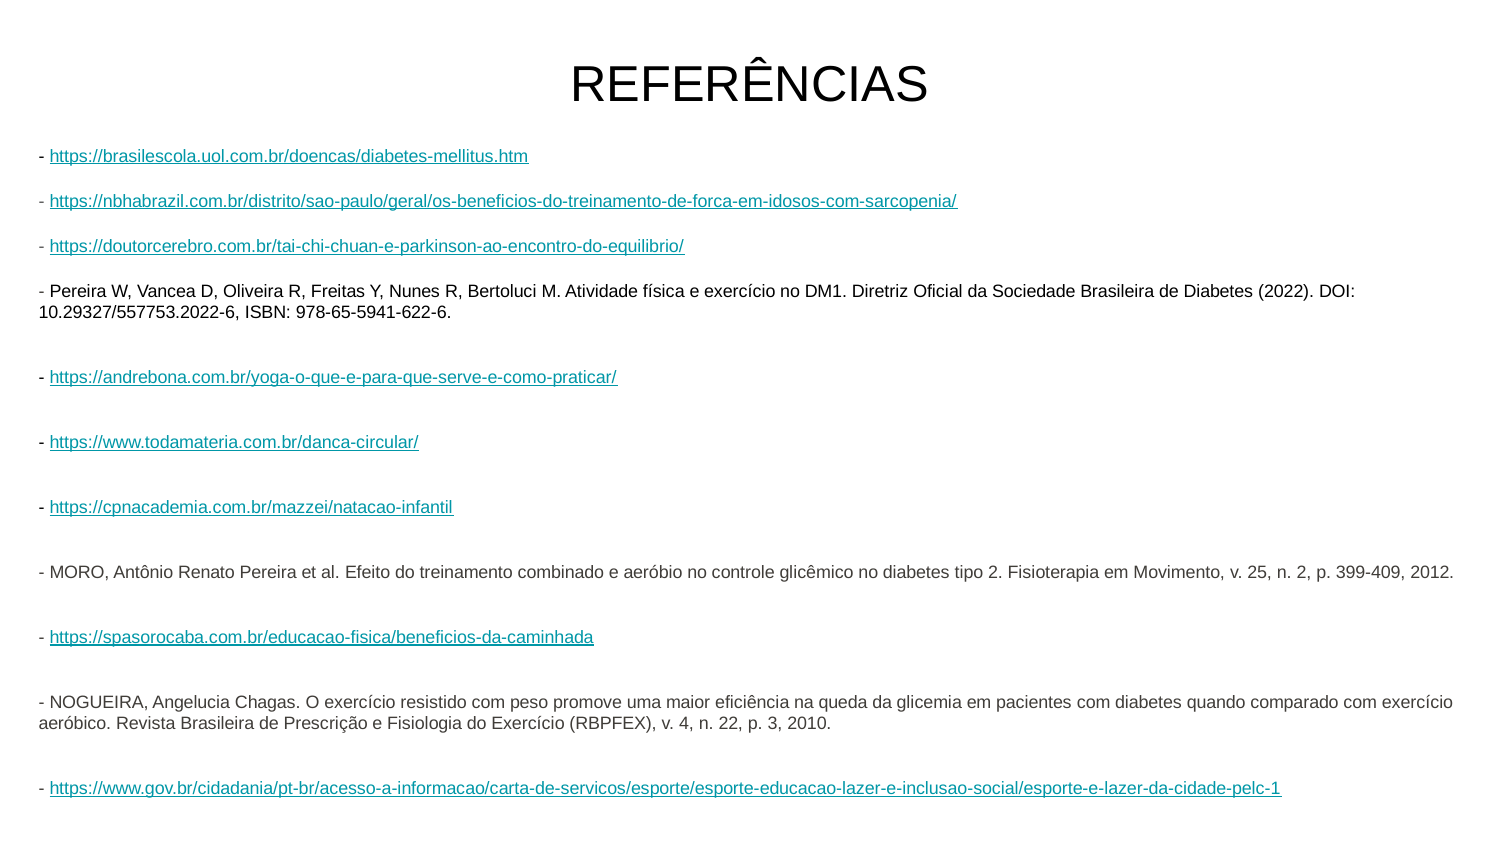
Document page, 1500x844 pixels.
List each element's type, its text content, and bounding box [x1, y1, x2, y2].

list - https://brasilescola.uol.com.br/doencas/diabetes-mellitus.htm - https://nbhabrazil.com.br/distrito/sao-paulo/geral/os-beneficios-do-treinamento-de-forca-em-idosos-com-sarcopenia/ - https://doutorcerebro.com.br/tai-chi-chuan-e-parkinson-ao-encontro-do-equilibrio/ - Pereira W, Vancea D, Oliveira R, Freitas Y, Nunes R, Bertoluci M. Atividade física e exercício no DM1. Diretriz Oficial da Sociedade Brasileira de Diabetes (2022). DOI: 10.29327/557753.2022-6, ISBN: 978-65-5941-622-6. - https://andrebona.com.br/yoga-o-que-e-para-que-serve-e-como-praticar/ - https://www.todamateria.com.br/danca-circular/ - https://cpnacademia.com.br/mazzei/natacao-infantil - MORO, Antônio Renato Pereira et al. Efeito do treinamento combinado e aeróbio no controle glicêmico no diabetes tipo 2. Fisioterapia em Movimento, v. 25, n. 2, p. 399-409, 2012. - https://spasorocaba.com.br/educacao-fisica/beneficios-da-caminhada - NOGUEIRA, Angelucia Chagas. O exercício resistido com peso promove uma maior eficiência na queda da glicemia em pacientes com diabetes quando comparado com exercício aeróbico. Revista Brasileira de Prescrição e Fisiologia do Exercício (RBPFEX), v. 4, n. 22, p. 3, 2010. - https://www.gov.br/cidadania/pt-br/acesso-a-informacao/carta-de-servicos/esporte/esporte-educacao-lazer-e-inclusao-social/esporte-e-lazer-da-cidade-pelc-1 [23, 129, 1479, 830]
title REFERÊNCIAS [51, 35, 1449, 130]
